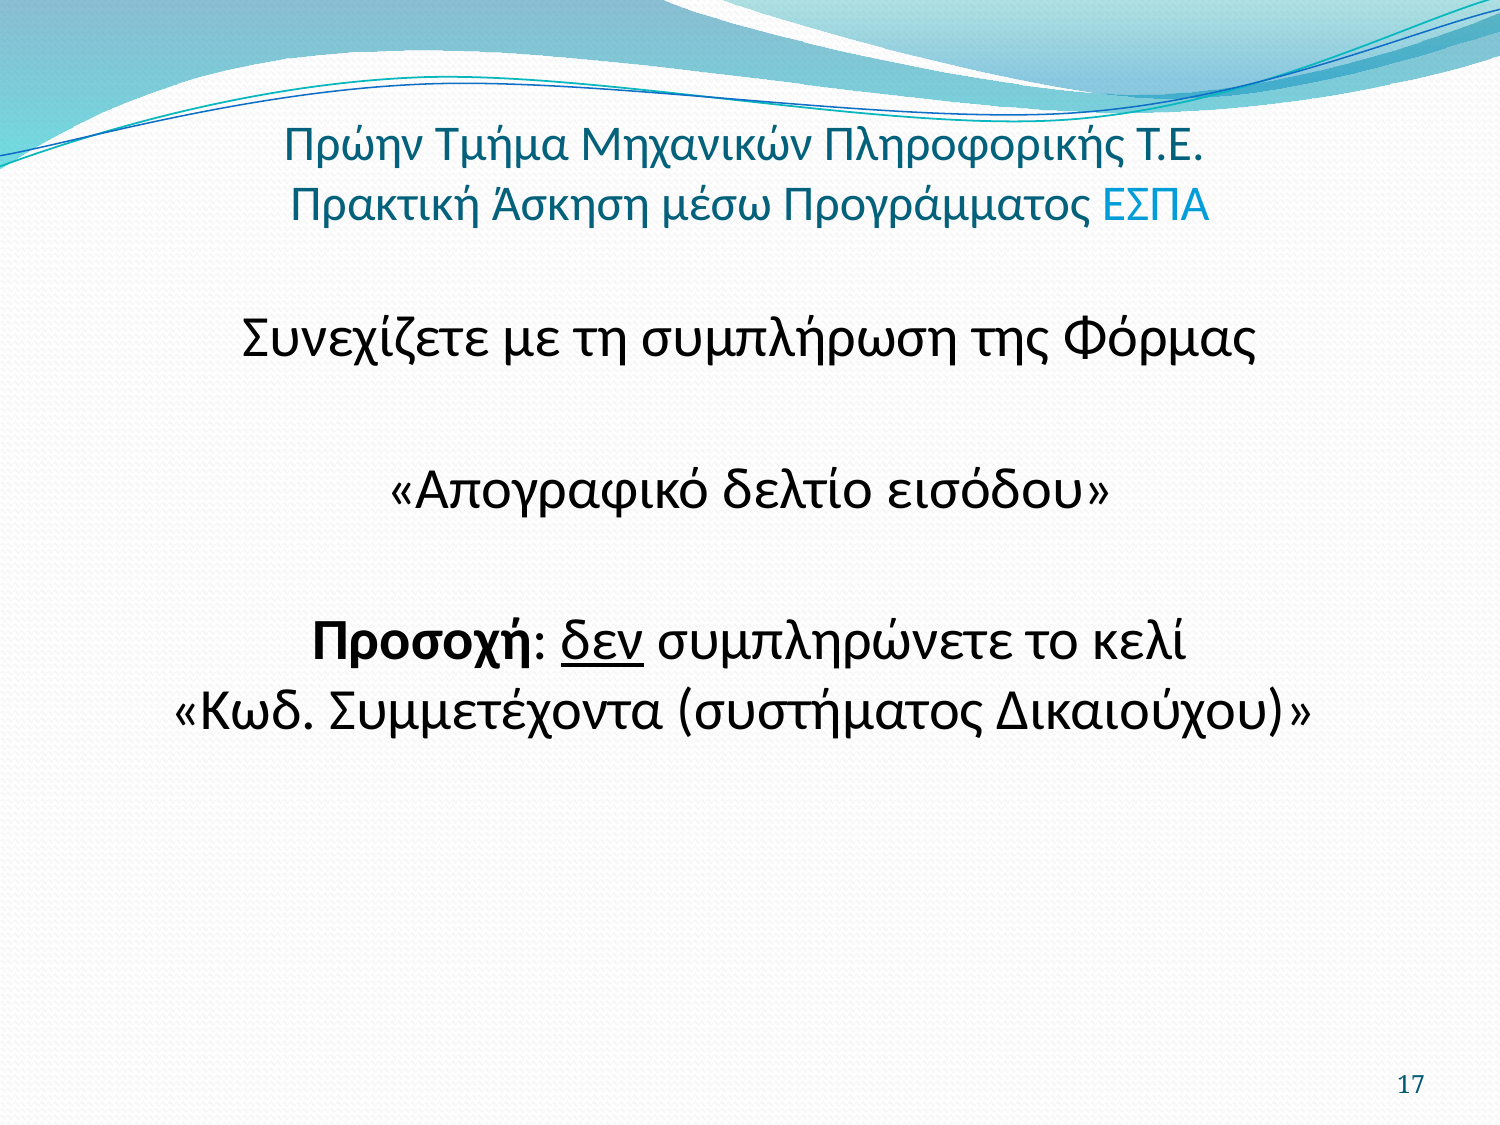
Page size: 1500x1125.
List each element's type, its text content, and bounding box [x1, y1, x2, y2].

title Πρώην Τμήμα Μηχανικών Πληροφορικής Τ.Ε. Πρακτική Άσκηση μέσω Προγράμματος ΕΣΠΑ [75, 90, 1425, 244]
slide_number 17 [1299, 1042, 1425, 1103]
list Συνεχίζετε με τη συμπλήρωση της Φόρμας «Απογραφικό δελτίο εισόδου» Προσοχή: δεν συμπληρώνετε το κελί «Κωδ. Συμμετέχοντα (συστήματος Δικαιούχου)» [75, 290, 1425, 1038]
